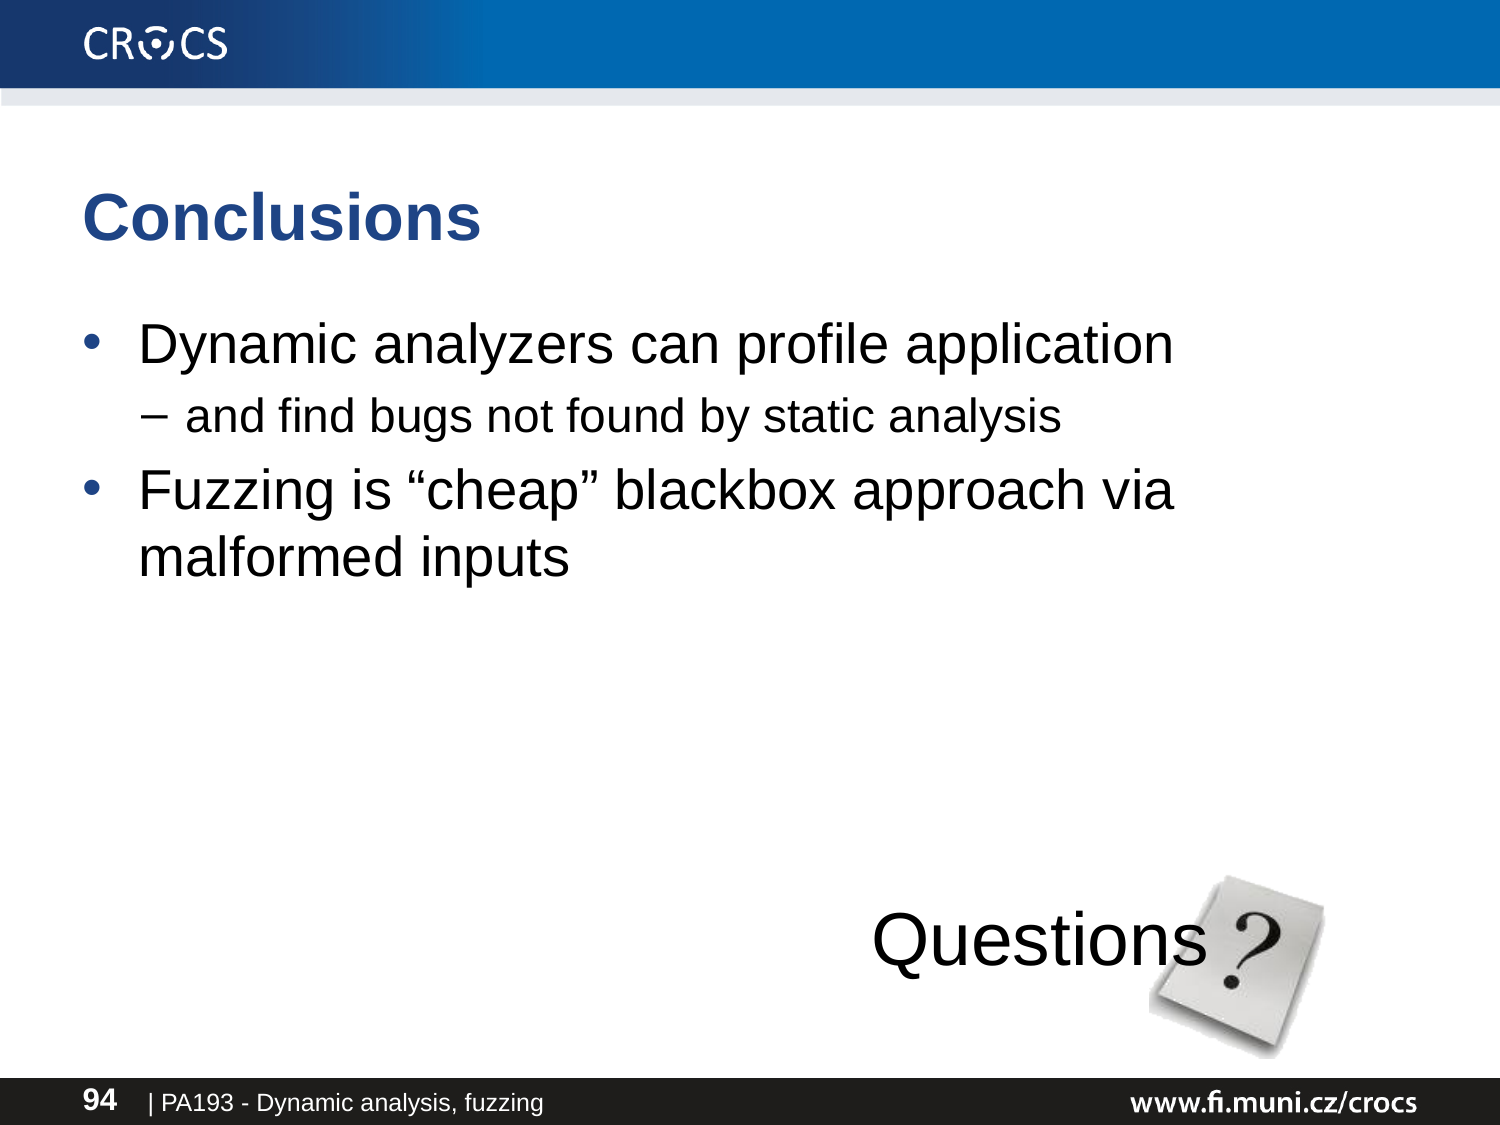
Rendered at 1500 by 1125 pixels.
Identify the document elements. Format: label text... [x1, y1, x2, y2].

title Conclusions [82, 148, 1433, 280]
picture [0, 0, 1500, 1125]
list Dynamic analyzers can profile application and find bugs not found by static analysis Fuzzing is “cheap” blackbox approach via malformed inputs [82, 306, 1433, 988]
slide_number 94 [82, 1078, 147, 1125]
footer | PA193 - Dynamic analysis, fuzzing [147, 1078, 1010, 1125]
text_box Questions [856, 882, 1143, 988]
